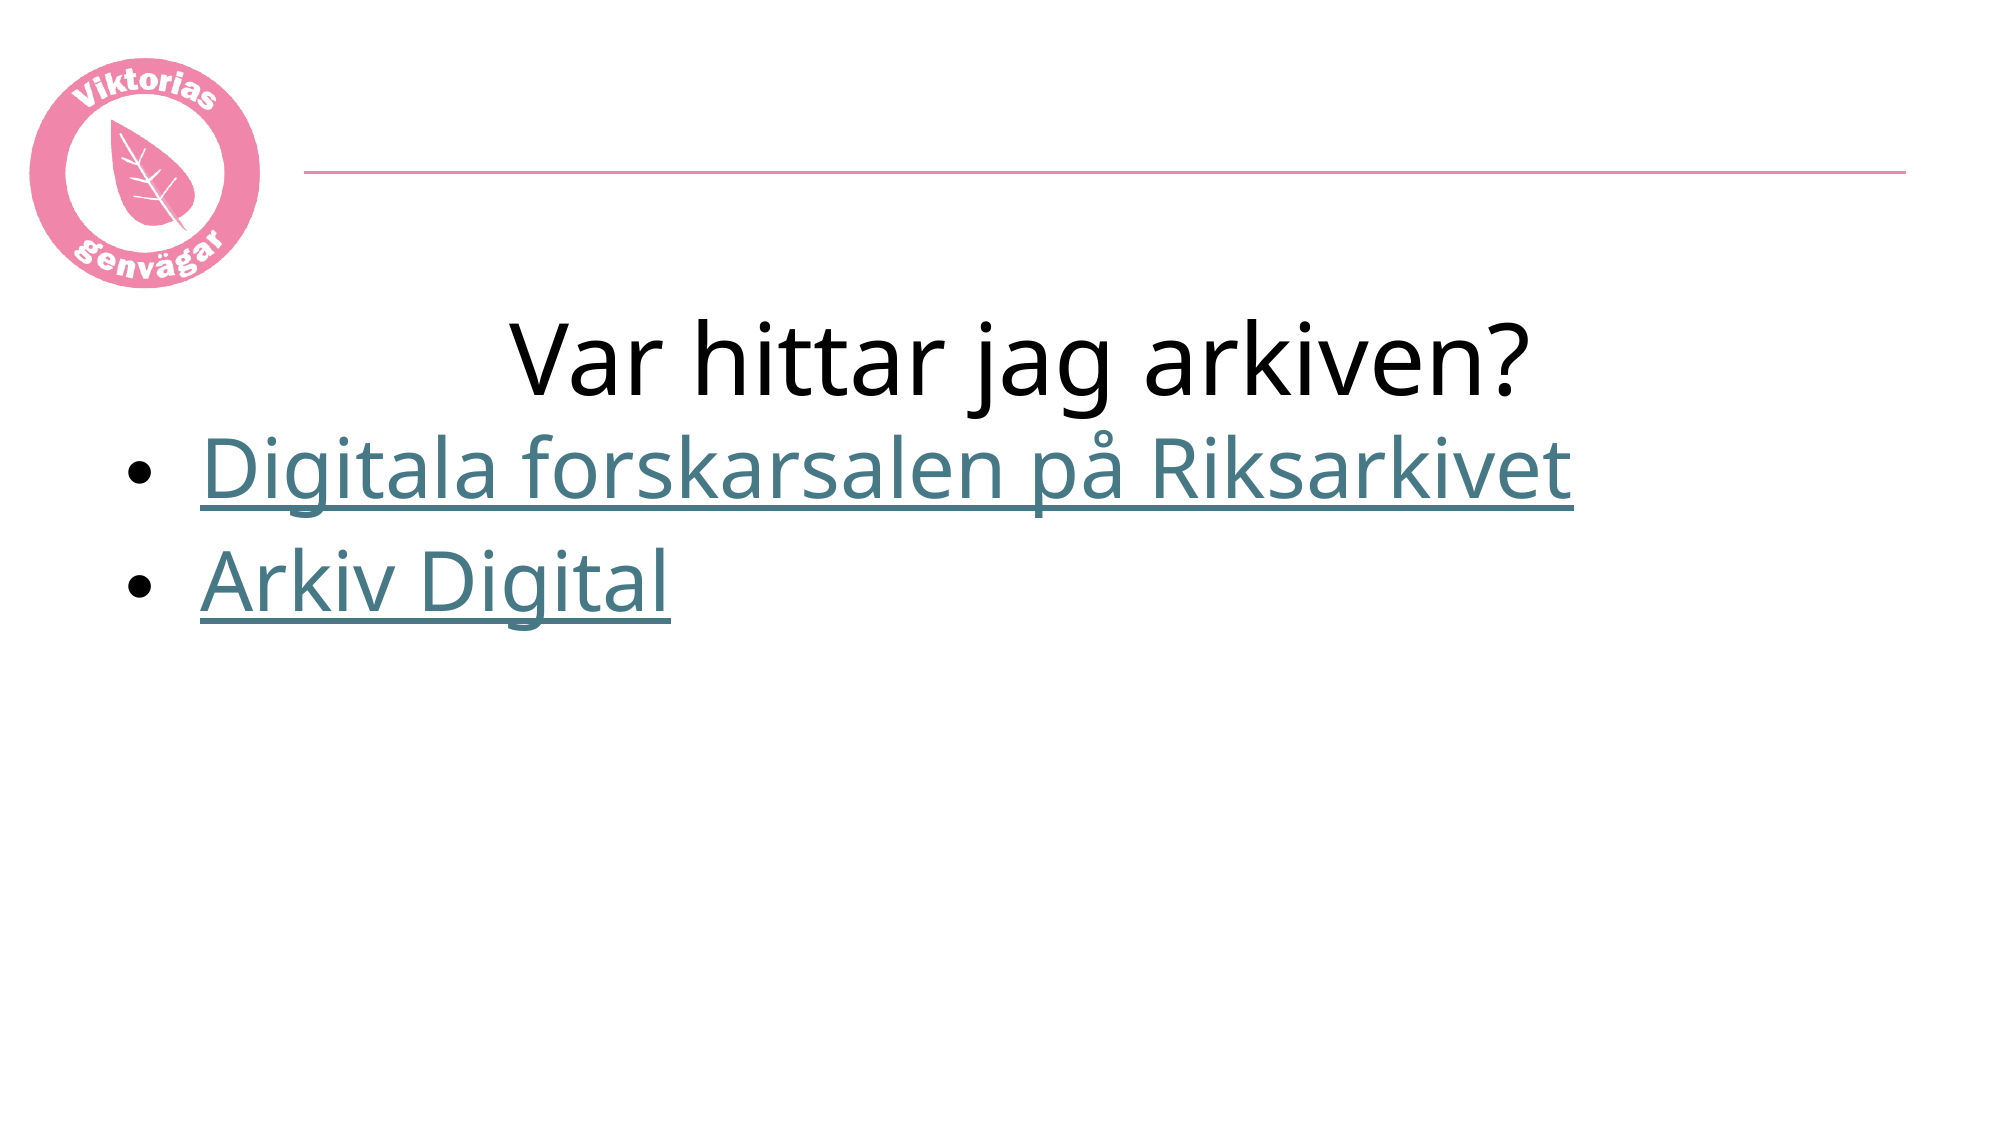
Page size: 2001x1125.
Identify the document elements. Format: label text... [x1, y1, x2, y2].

text_box Var hittar jag arkiven? Digitala forskarsalen på Riksarkivet Arkiv Digital [110, 287, 1931, 950]
picture [29, 10, 261, 334]
